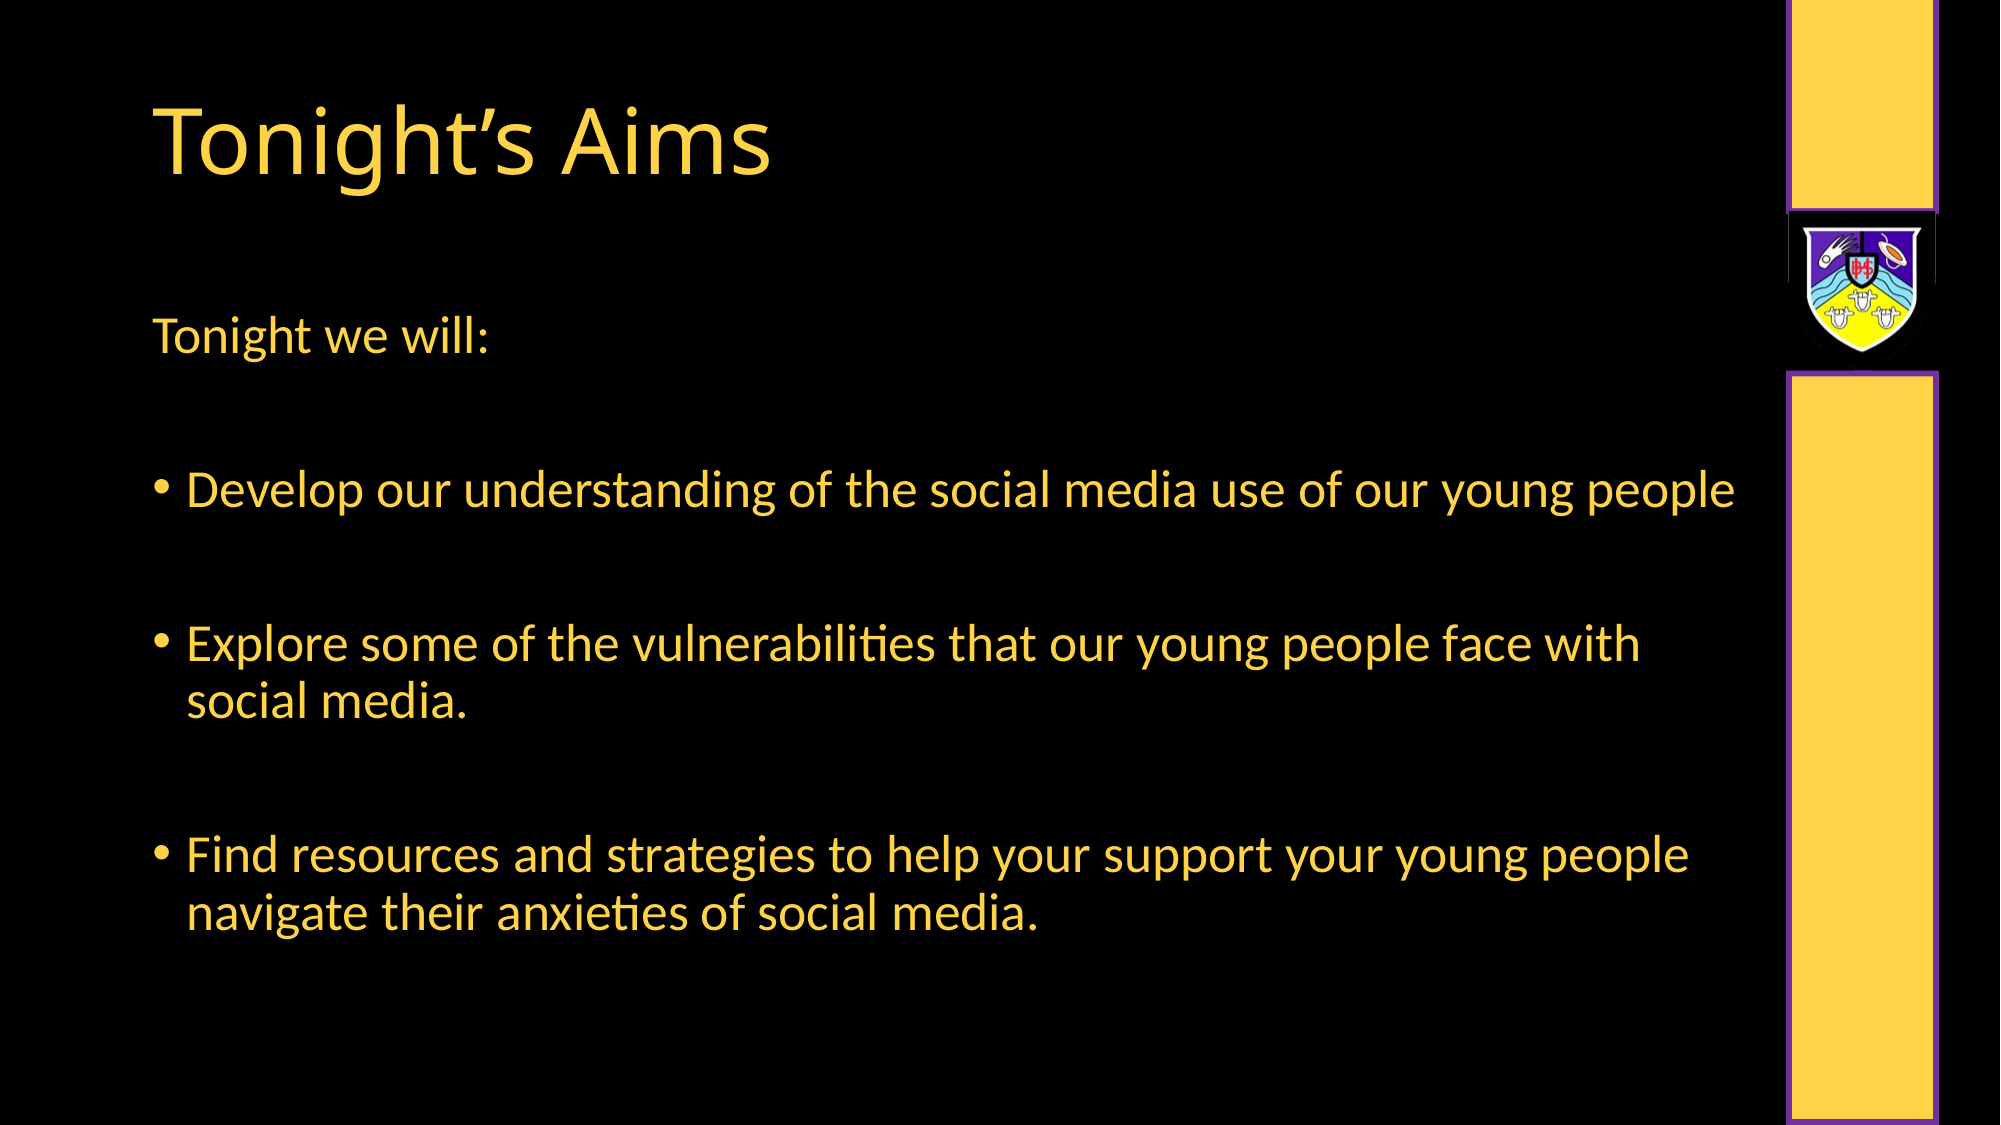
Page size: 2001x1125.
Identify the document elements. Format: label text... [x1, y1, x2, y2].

title Tonight’s Aims [137, 36, 1760, 255]
picture [1786, 0, 1939, 1125]
list Tonight we will: Develop our understanding of the social media use of our young people Explore some of the vulnerabilities that our young people face with social media. Find resources and strategies to help your support your young people navigate their anxieties of social media. [137, 299, 1760, 1014]
